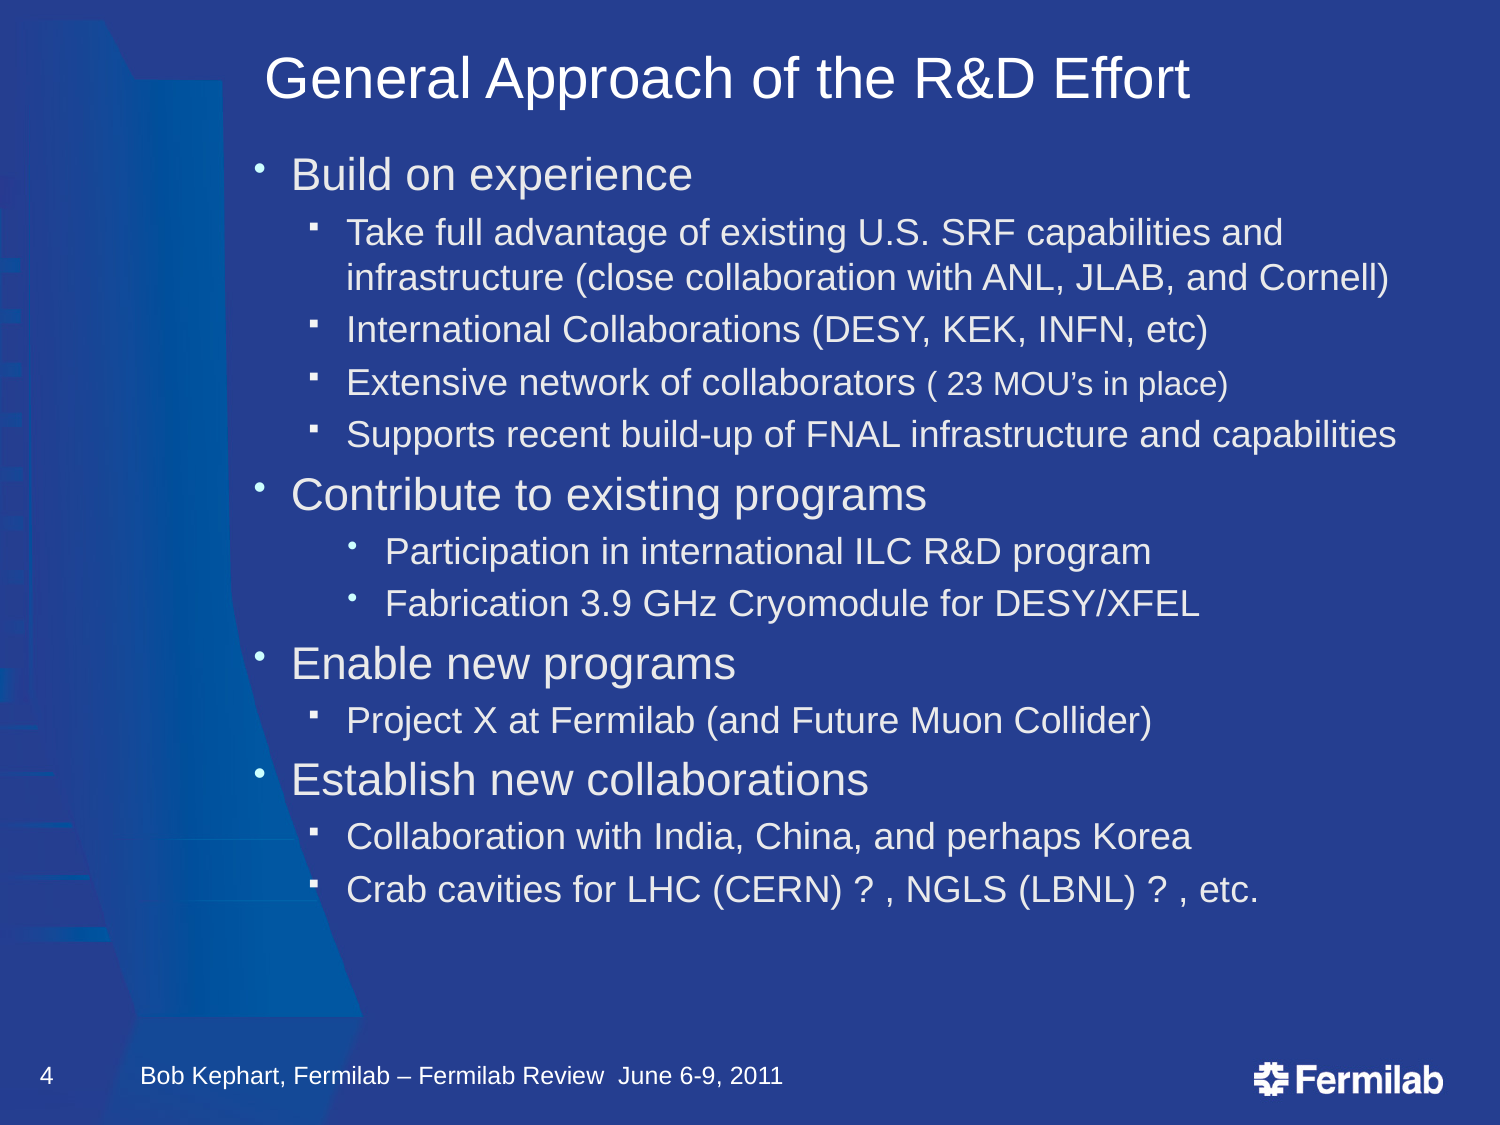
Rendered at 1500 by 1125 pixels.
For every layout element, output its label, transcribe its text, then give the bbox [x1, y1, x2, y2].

slide_number 4 [24, 1037, 113, 1098]
footer Bob Kephart, Fermilab – Fermilab Review June 6-9, 2011 [124, 1037, 1188, 1098]
picture [0, 0, 1500, 1125]
title General Approach of the R&D Effort [249, 12, 1463, 138]
list Build on experience Take full advantage of existing U.S. SRF capabilities and infrastructure (close collaboration with ANL, JLAB, and Cornell) International Collaborations (DESY, KEK, INFN, etc) Extensive network of collaborators ( 23 MOU’s in place) Supports recent build-up of FNAL infrastructure and capabilities Contribute to existing programs Participation in international ILC R&D program Fabrication 3.9 GHz Cryomodule for DESY/XFEL Enable new programs Project X at Fermilab (and Future Muon Collider) Establish new collaborations Collaboration with India, China, and perhaps Korea Crab cavities for LHC (CERN) ? , NGLS (LBNL) ? , etc. [237, 137, 1426, 988]
